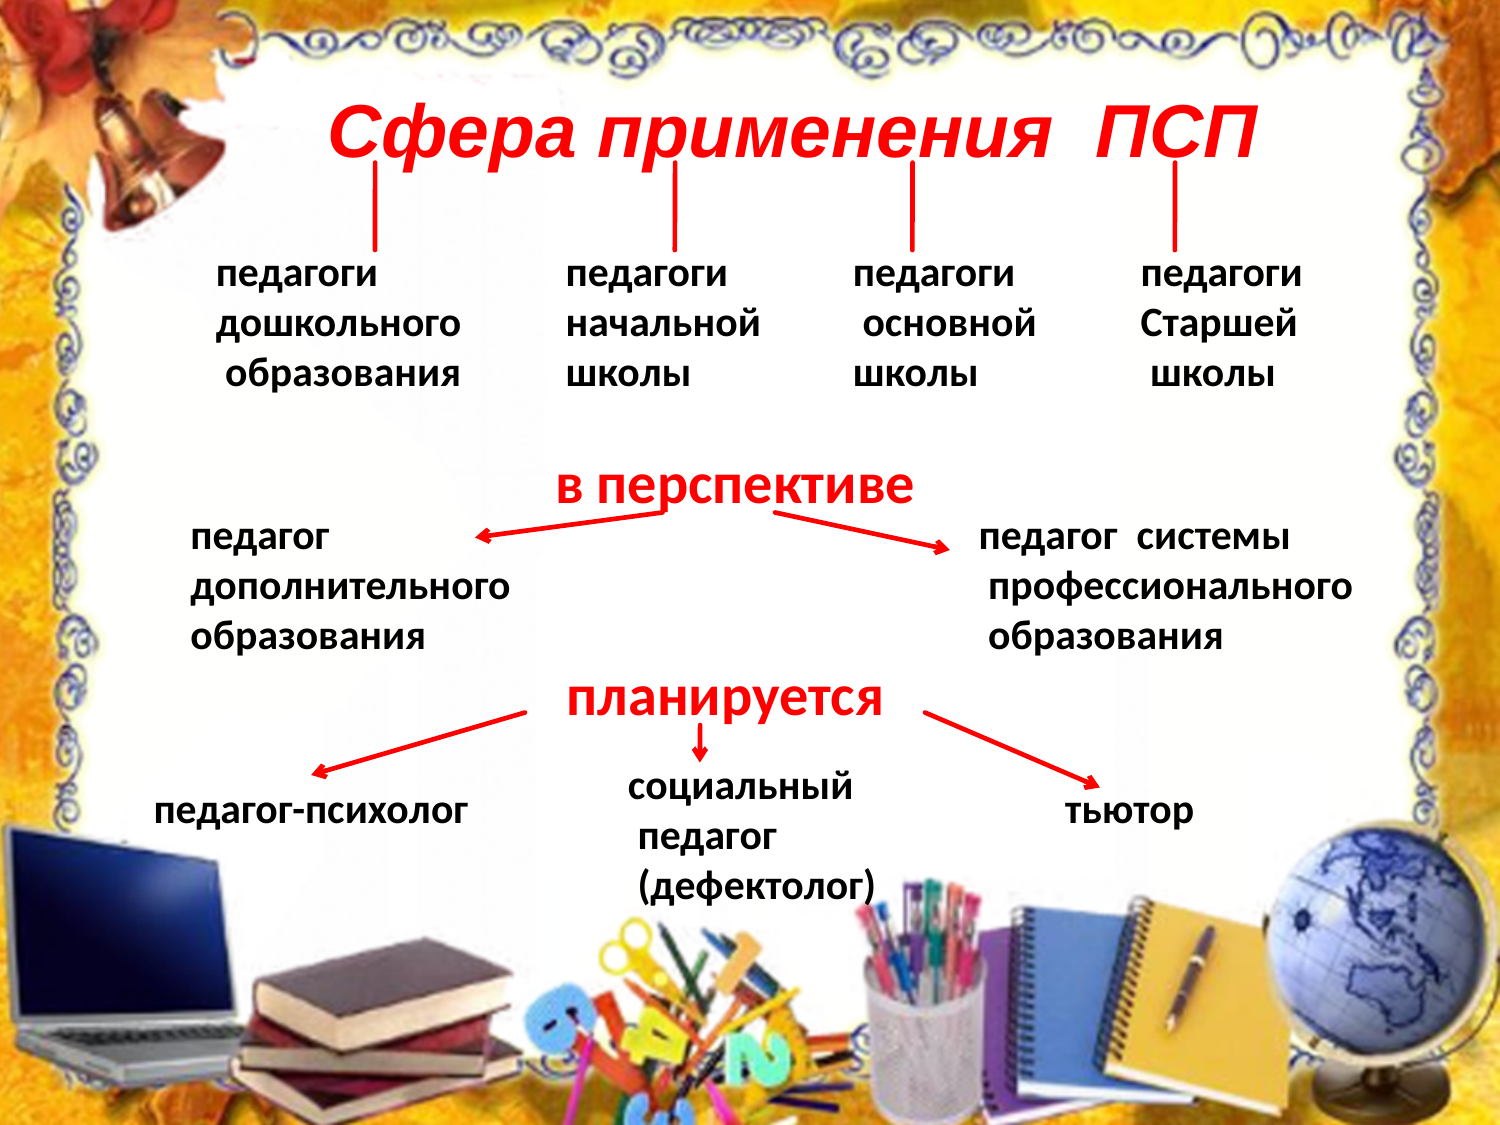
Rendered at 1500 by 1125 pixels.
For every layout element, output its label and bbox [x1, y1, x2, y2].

text_box [310, 712, 526, 776]
text_box [774, 512, 951, 551]
text_box [924, 712, 1101, 788]
text_box [474, 512, 663, 538]
picture [0, 0, 1500, 1125]
